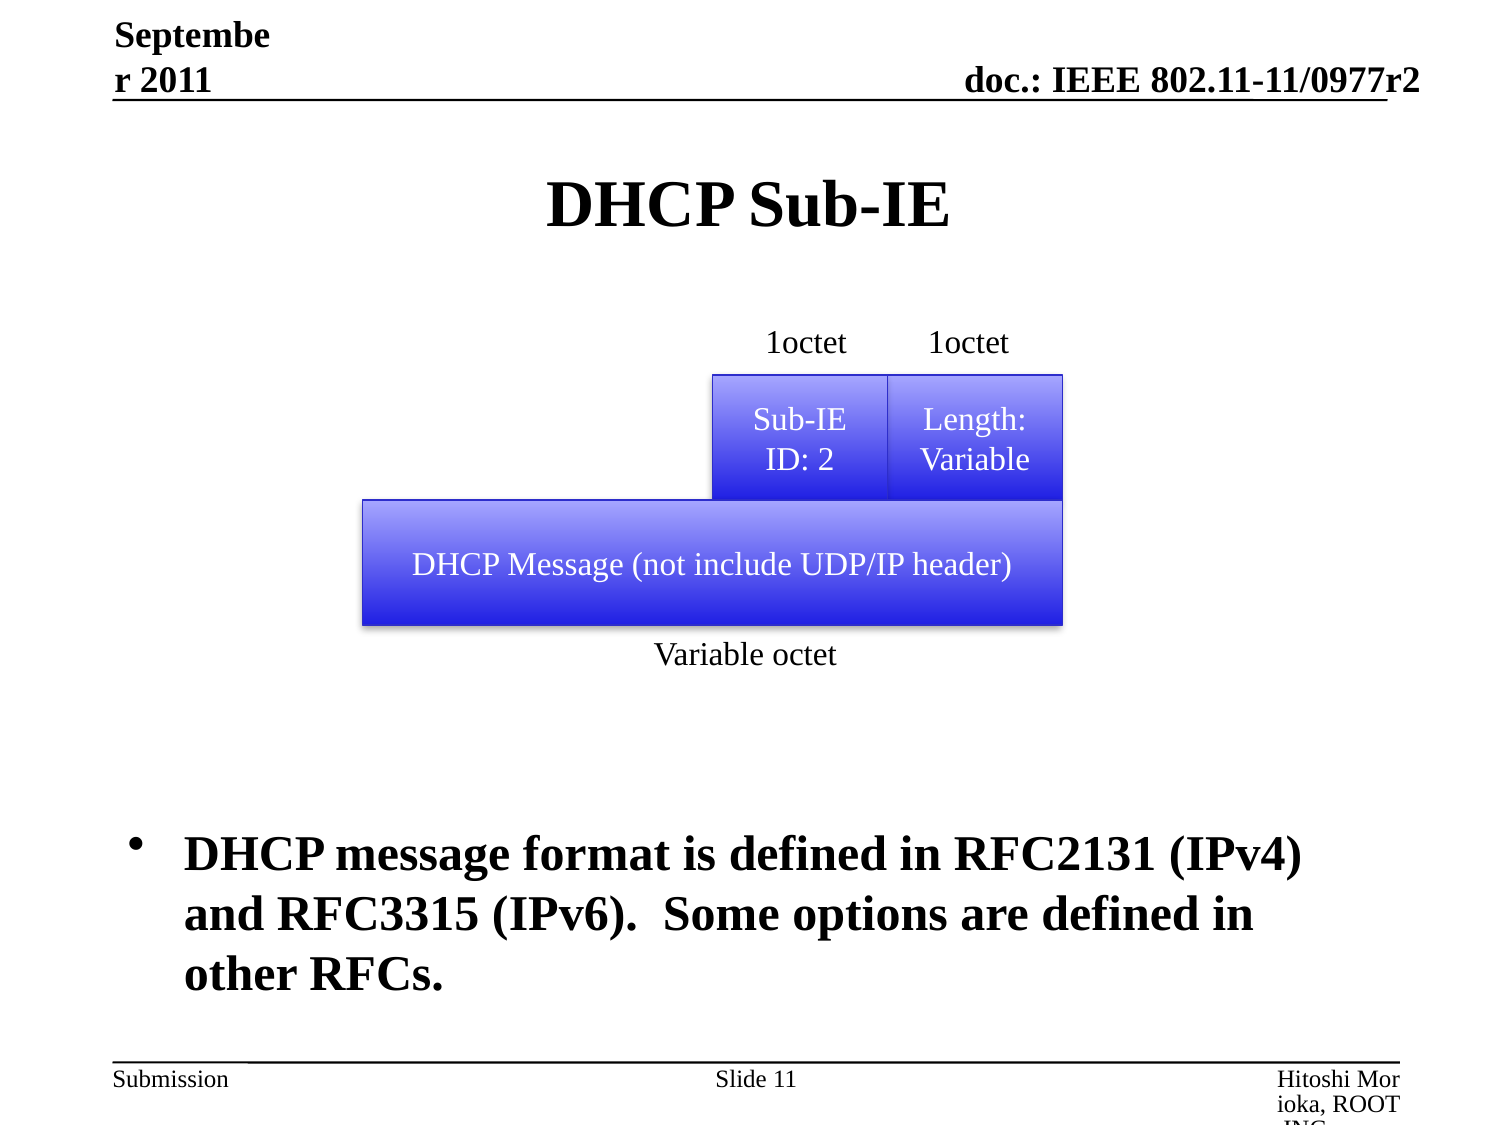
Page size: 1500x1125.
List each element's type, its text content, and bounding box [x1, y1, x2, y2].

text_box 1octet [750, 312, 862, 368]
title DHCP Sub-IE [112, 112, 1388, 288]
slide_number Slide 11 [712, 1061, 800, 1093]
list DHCP message format is defined in RFC2131 (IPv4) and RFC3315 (IPv6). Some options are defined in other RFCs. [112, 812, 1388, 1001]
text_box DHCP Message (not include UDP/IP header) [362, 499, 1063, 626]
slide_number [114, 54, 272, 101]
footer Hitoshi Morioka, ROOT INC. [1276, 1061, 1402, 1093]
text_box Length: Variable [888, 374, 1063, 499]
text_box Variable octet [638, 635, 853, 680]
text_box 1octet [913, 312, 1025, 368]
text_box Sub-IE ID: 2 [712, 374, 888, 498]
